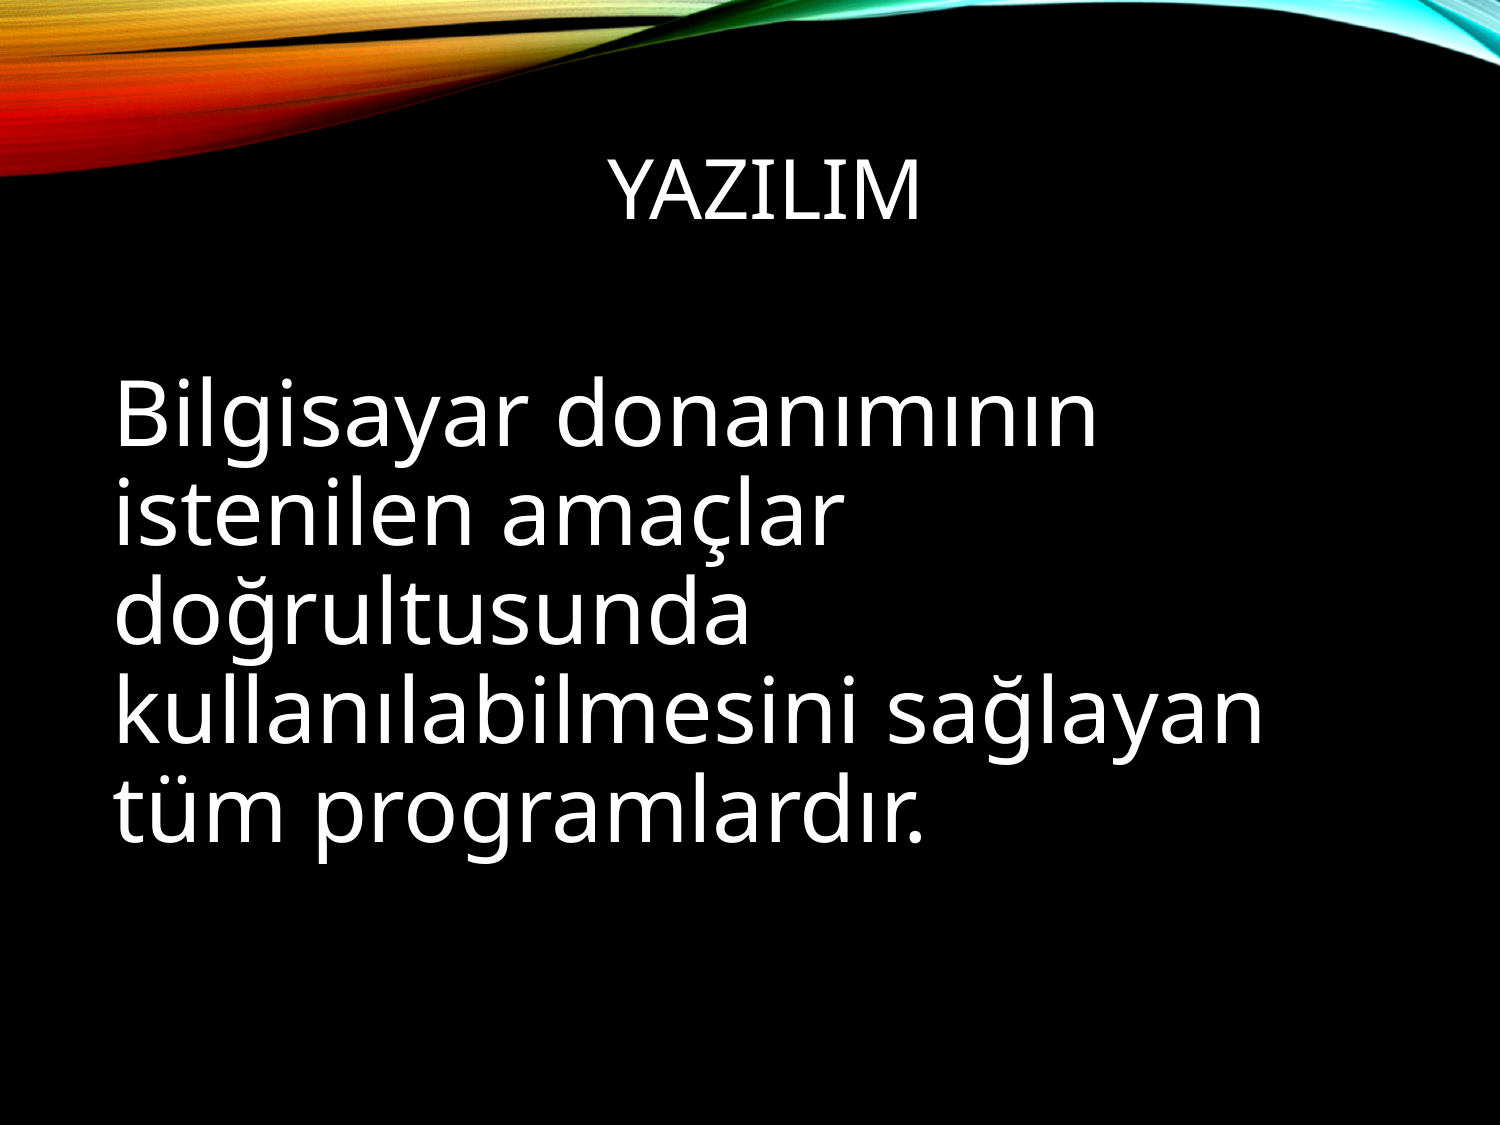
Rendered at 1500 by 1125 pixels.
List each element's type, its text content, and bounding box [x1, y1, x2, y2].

picture [0, 0, 1500, 178]
title yazılım [243, 86, 1290, 299]
list Bilgisayar donanımının istenilen amaçlar doğrultusunda kullanılabilmesini sağlayan tüm programlardır. [97, 360, 1403, 1028]
